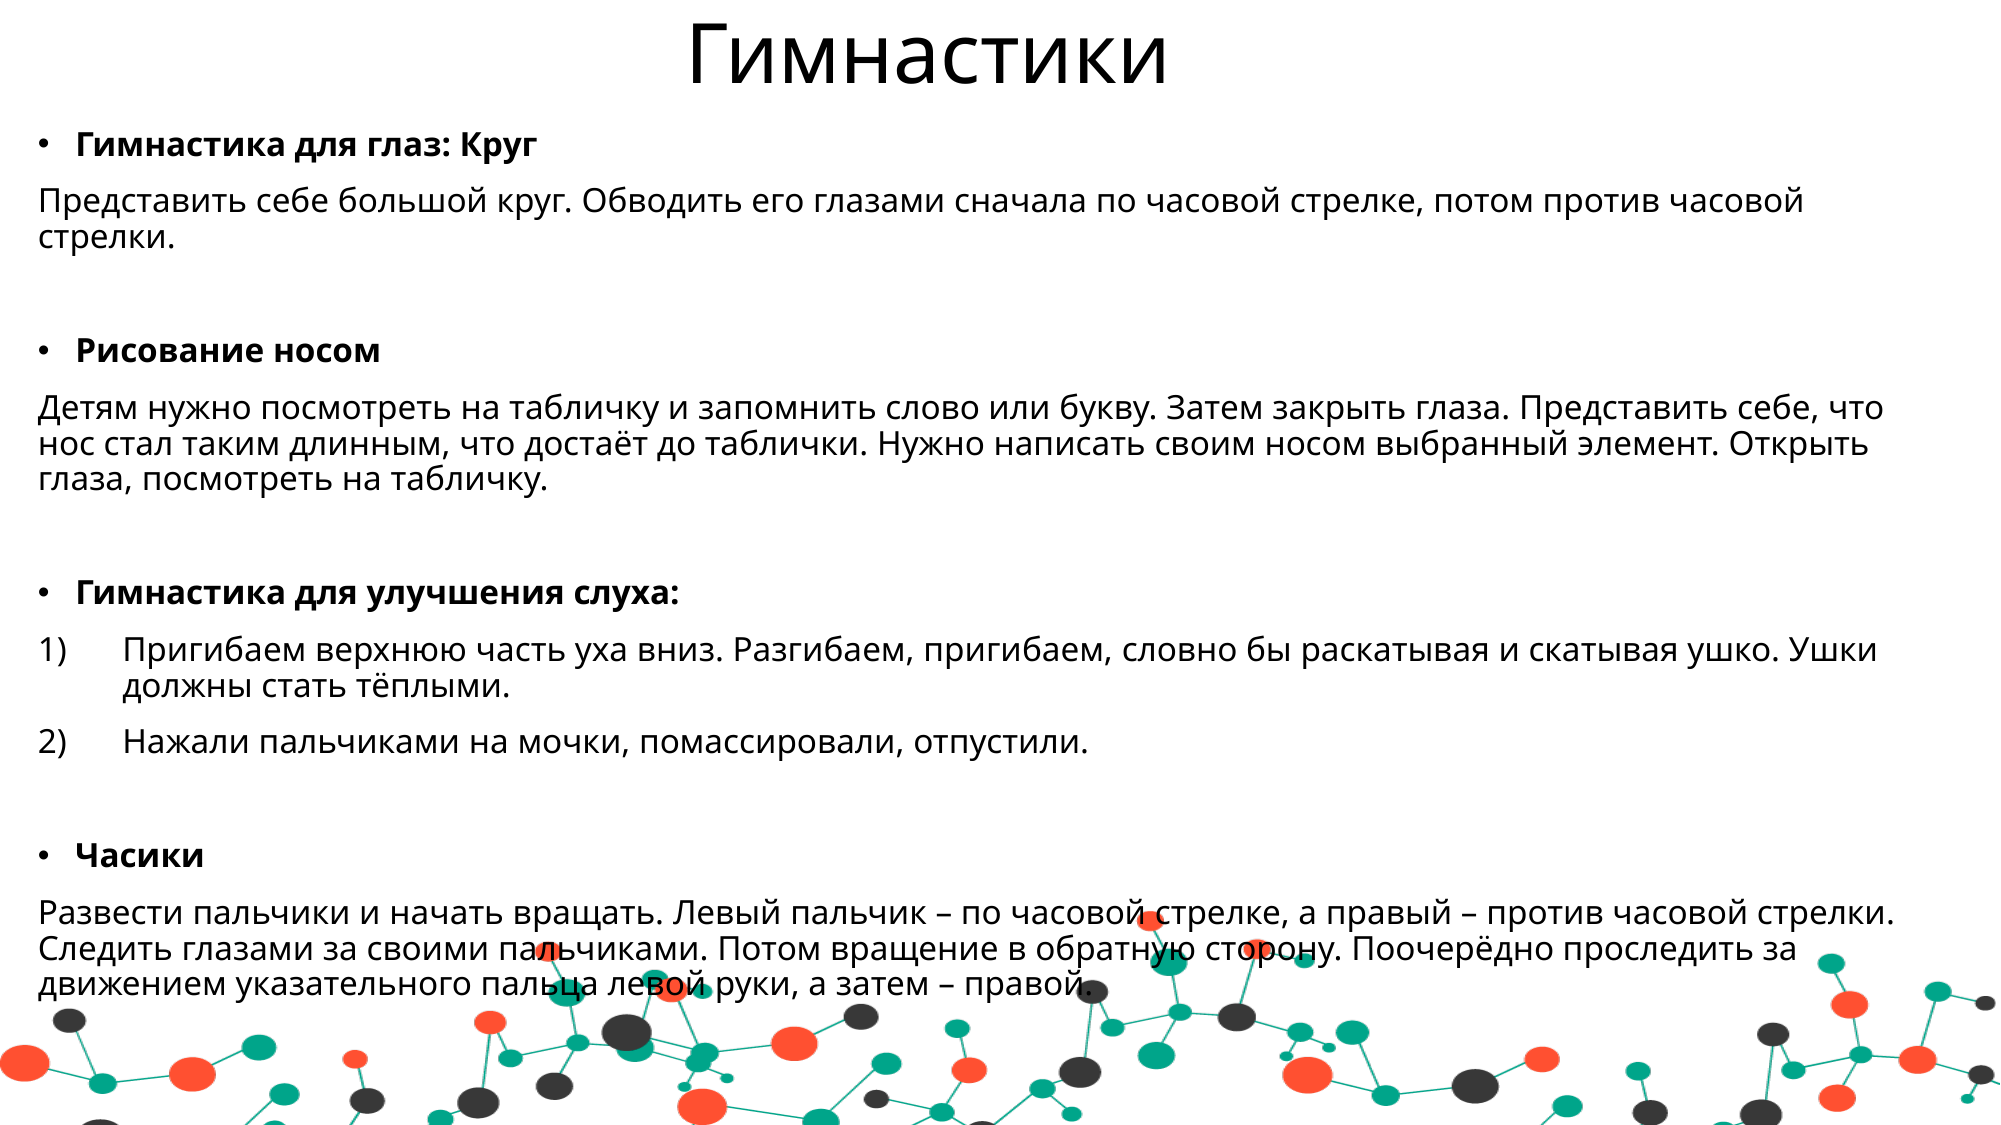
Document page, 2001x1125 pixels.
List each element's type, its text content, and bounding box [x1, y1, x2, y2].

title Гимнастики [66, 0, 1792, 120]
picture [0, 0, 2000, 1125]
list Гимнастика для глаз: Круг Представить себе большой круг. Обводить его глазами сначала по часовой стрелке, потом против часовой стрелки. Рисование носом Детям нужно посмотреть на табличку и запомнить слово или букву. Затем закрыть глаза. Представить себе, что нос стал таким длинным, что достаёт до таблички. Нужно написать своим носом выбранный элемент. Открыть глаза, посмотреть на табличку. Гимнастика для улучшения слуха: Пригибаем верхнюю часть уха вниз. Разгибаем, пригибаем, словно бы раскатывая и скатывая ушко. Ушки должны стать тёплыми. Нажали пальчиками на мочки, помассировали, отпустили. Часики Развести пальчики и начать вращать. Левый пальчик – по часовой стрелке, а правый – против часовой стрелки. Следить глазами за своими пальчиками. Потом вращение в обратную сторону. Поочерёдно проследить за движением указательного пальца левой руки, а затем – правой. [22, 120, 1948, 914]
